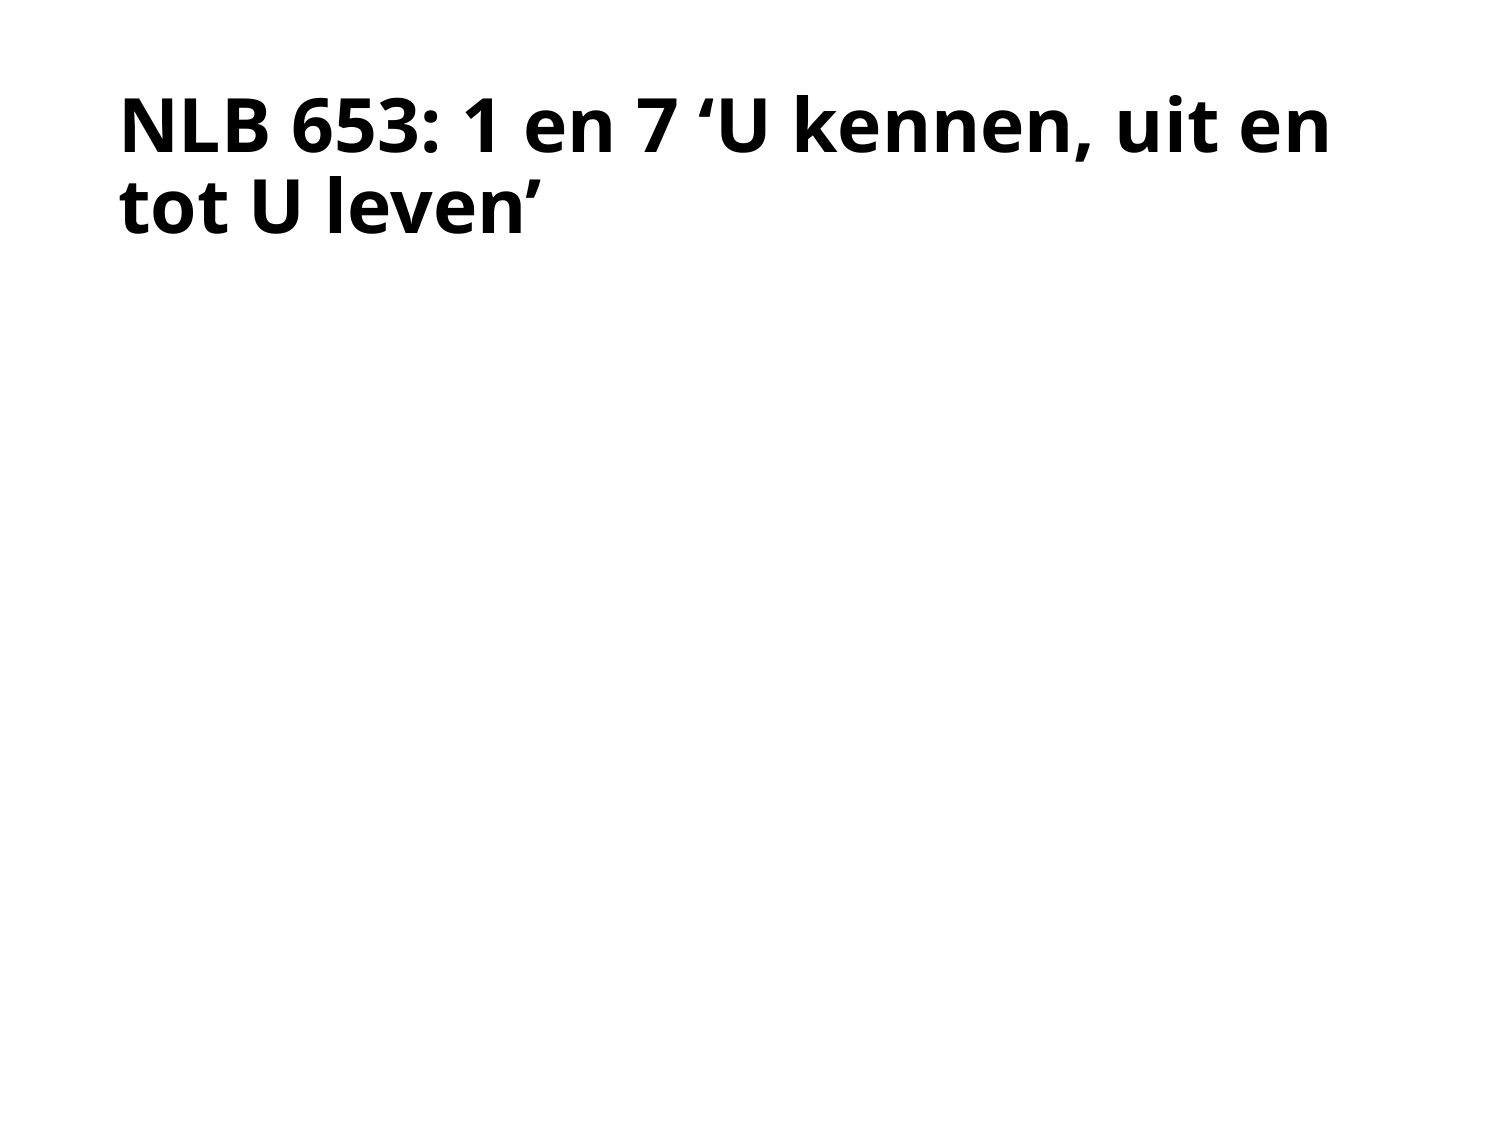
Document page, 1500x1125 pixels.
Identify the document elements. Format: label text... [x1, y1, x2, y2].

title NLB 653: 1 en 7 ‘U kennen, uit en tot U leven’ [103, 59, 1397, 278]
